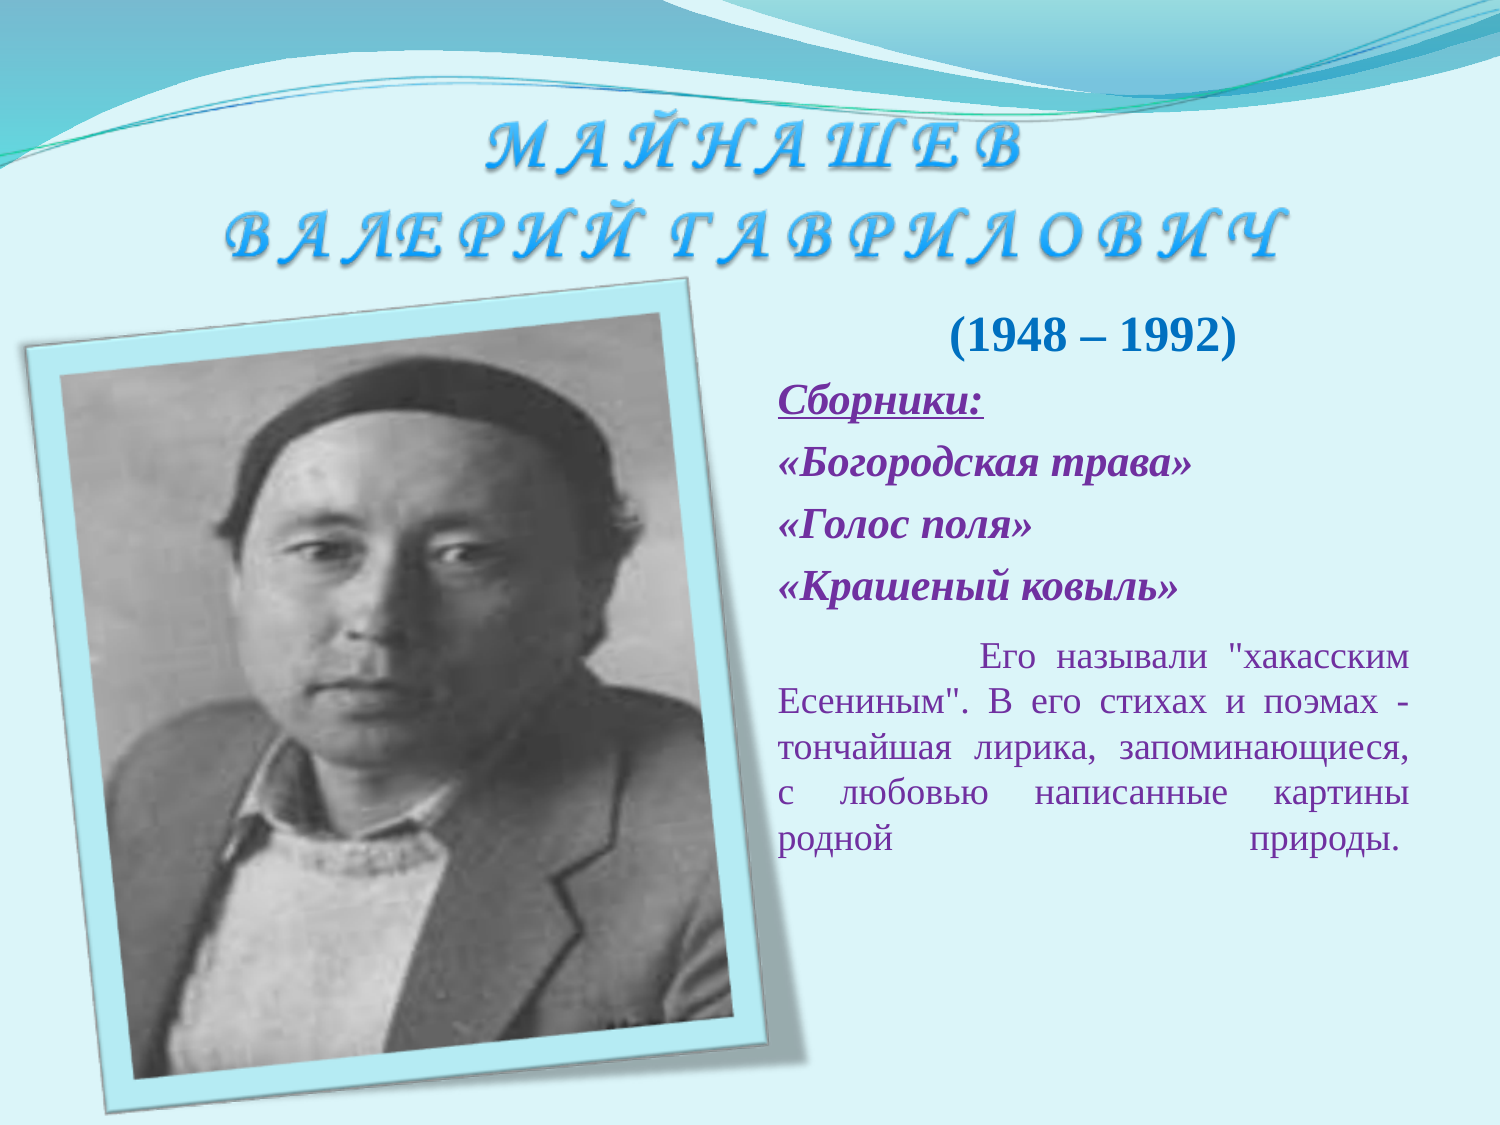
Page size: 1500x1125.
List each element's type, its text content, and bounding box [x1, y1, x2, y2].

picture [0, 0, 1500, 168]
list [5, 256, 823, 1125]
list (1948 – 1992) Сборники: «Богородская трава» «Голос поля» «Крашеный ковыль» Его называли "хакасским Есениным". В его стихах и поэмах - тончайшая лирика, запоминающиеся, с любовью написанные картины родной природы. [827, 303, 1426, 1043]
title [73, 45, 1427, 292]
